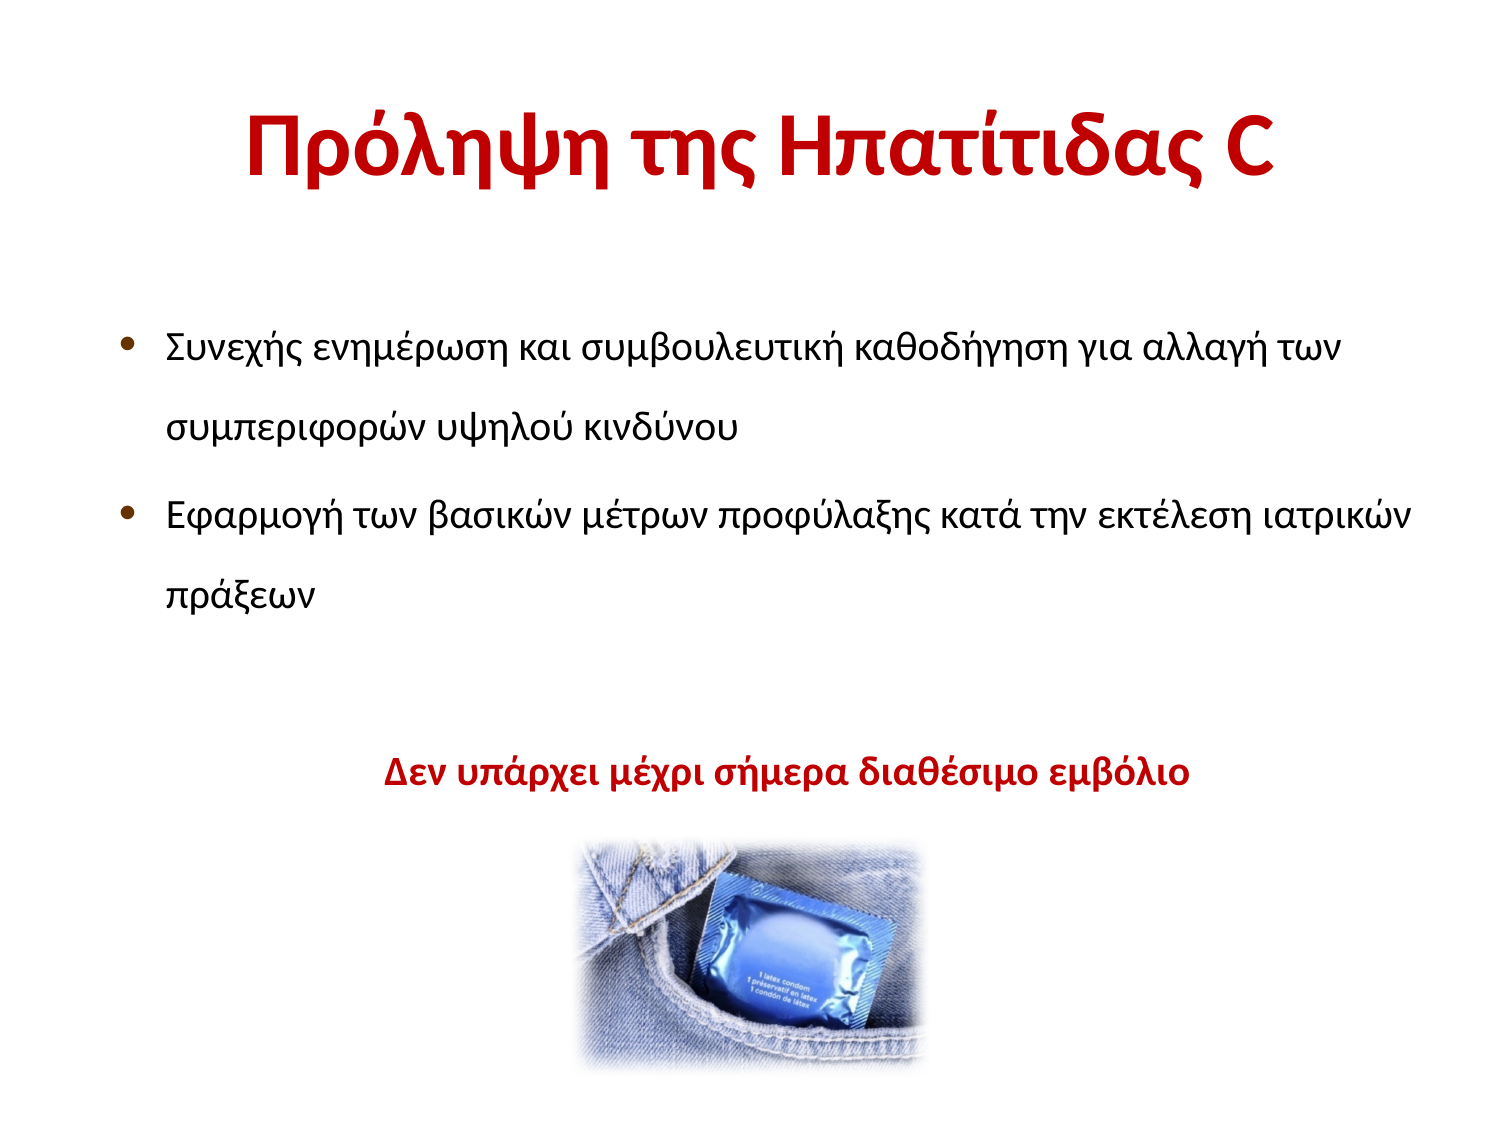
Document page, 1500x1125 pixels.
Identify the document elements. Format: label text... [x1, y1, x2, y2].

text_box Συνεχής ενημέρωση και συμβουλευτική καθοδήγηση για αλλαγή των συμπεριφορών υψηλού κινδύνου Εφαρμογή των βασικών μέτρων προφύλαξης κατά την εκτέλεση ιατρικών πράξεων Δεν υπάρχει μέχρι σήμερα διαθέσιμο εμβόλιο [29, 281, 1471, 907]
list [568, 833, 932, 1079]
title Πρόληψη της Ηπατίτιδας C [75, 45, 1425, 233]
